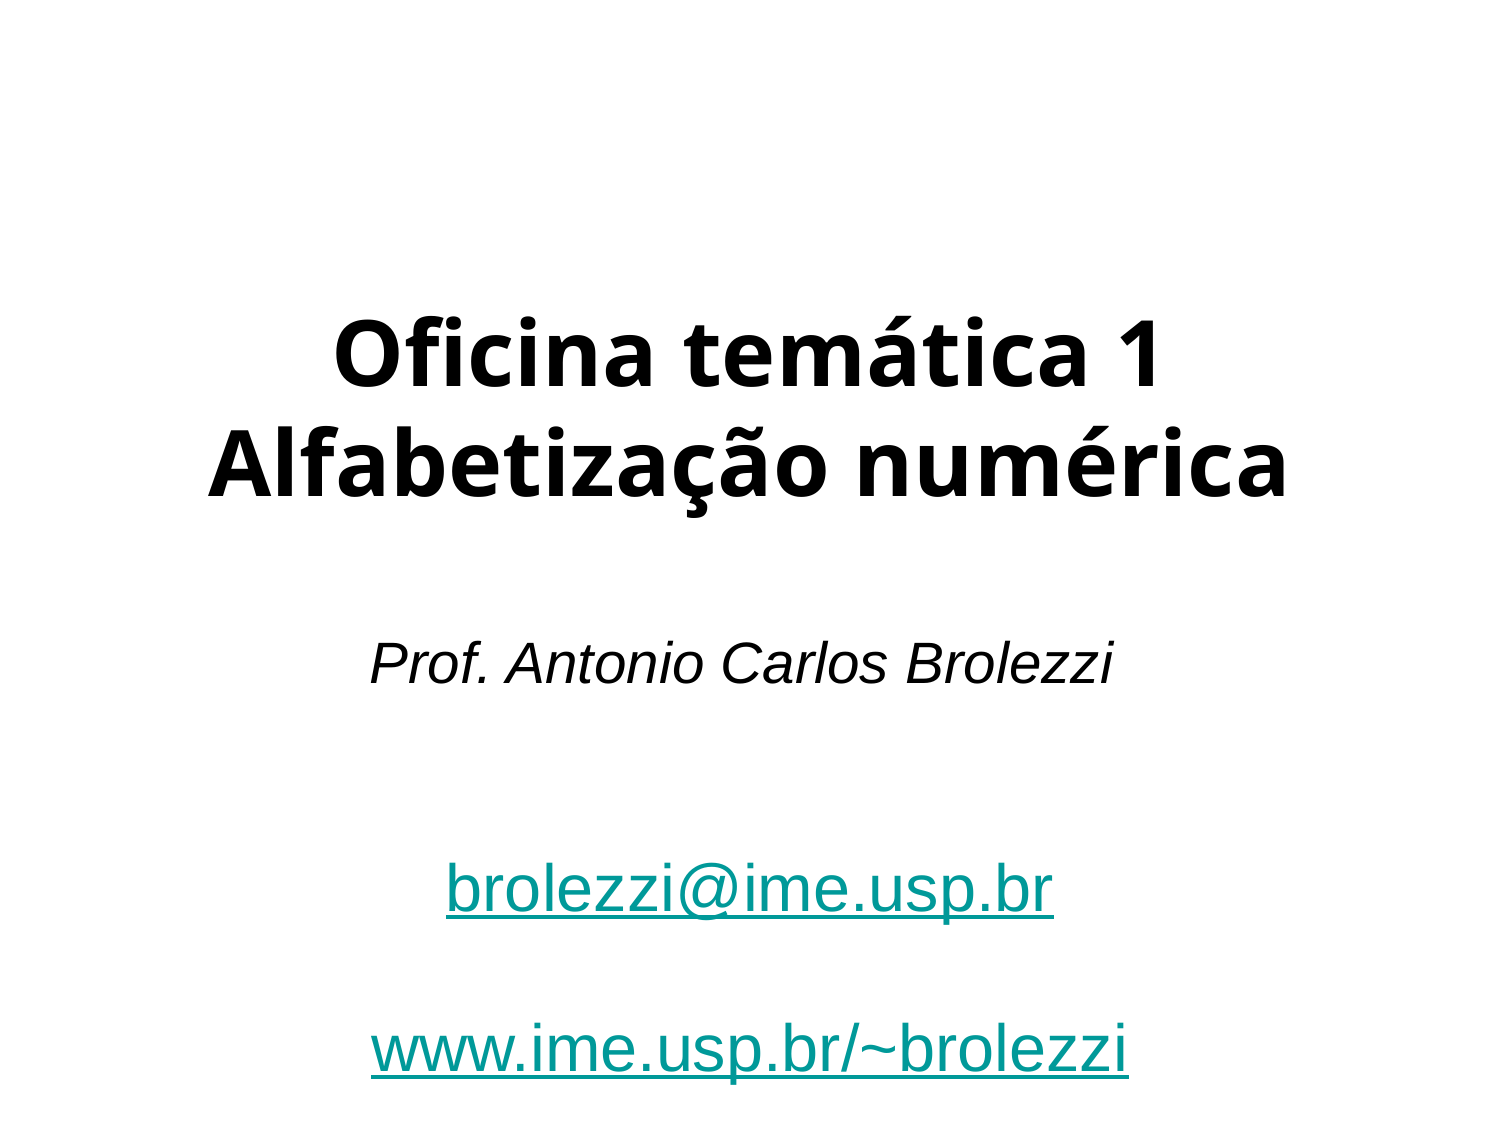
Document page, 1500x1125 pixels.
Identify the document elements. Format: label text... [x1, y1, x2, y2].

title Oficina temática 1 Alfabetização numérica Prof. Antonio Carlos Brolezzi brolezzi@ime.usp.br www.ime.usp.br/~brolezzi [0, 230, 1500, 859]
